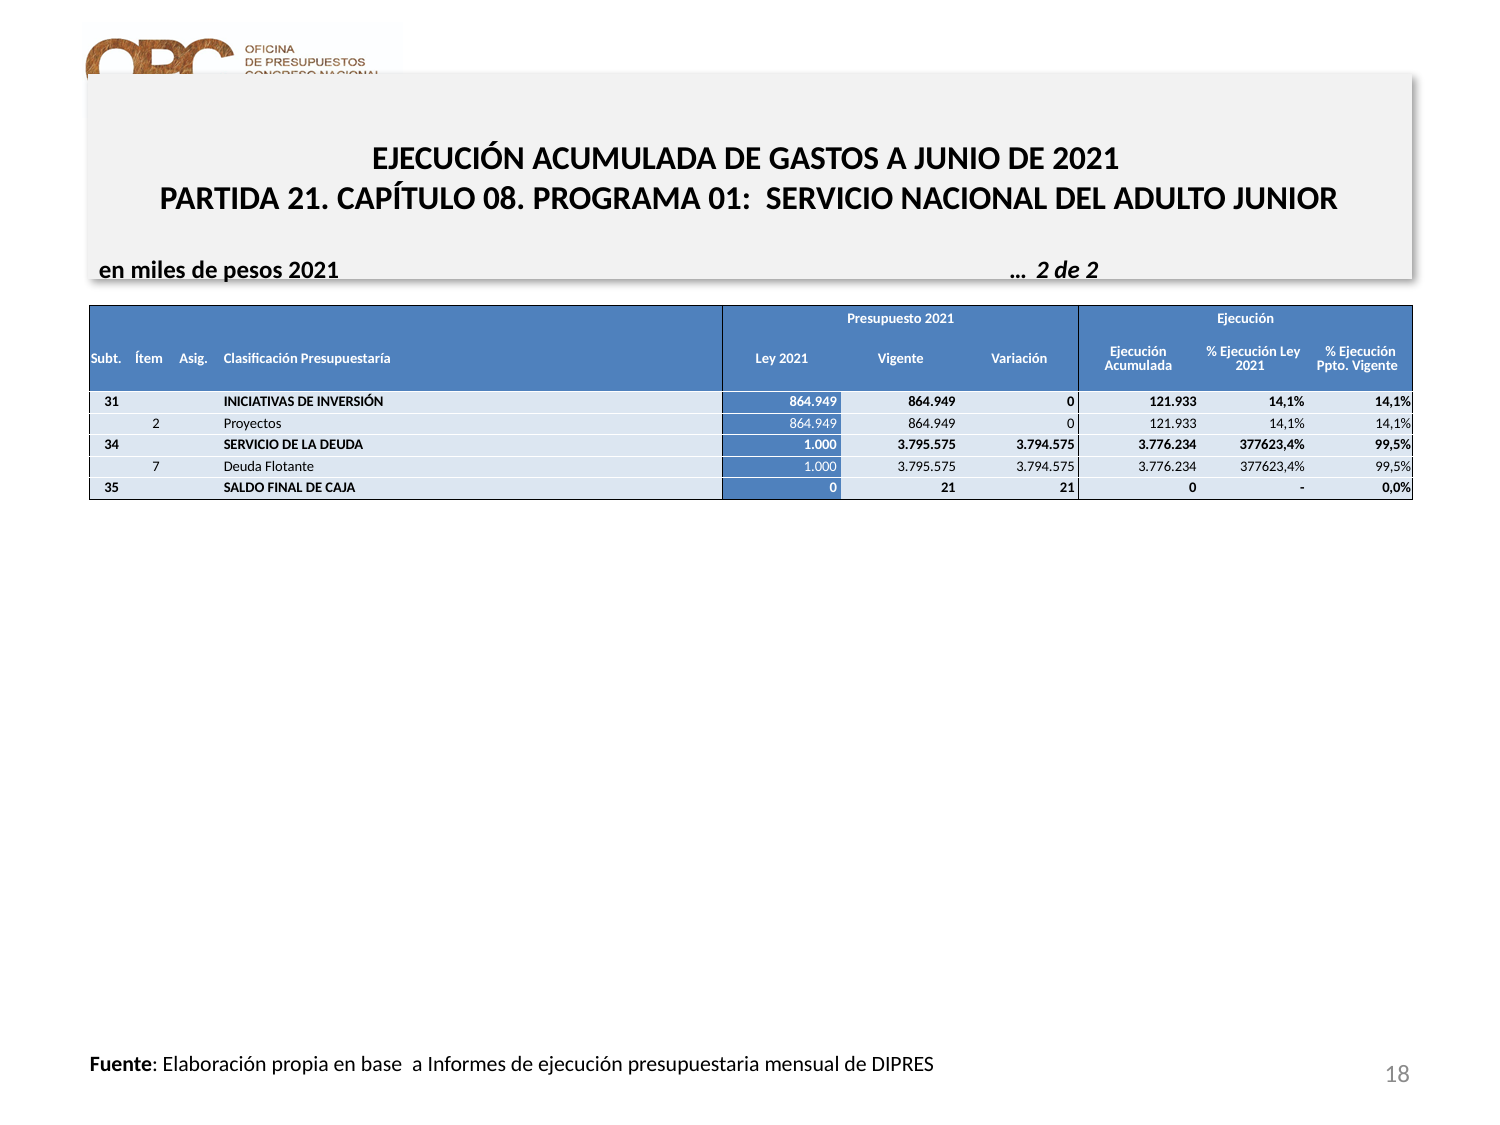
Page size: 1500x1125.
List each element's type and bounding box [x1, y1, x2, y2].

table_header [90, 306, 722, 327]
table_cell [1079, 457, 1412, 477]
table_cell [90, 478, 722, 499]
table_cell [723, 457, 1078, 477]
table_cell [1079, 414, 1412, 434]
title [88, 74, 1412, 246]
table_cell [1079, 392, 1412, 413]
table_header [1079, 306, 1412, 327]
table_cell [723, 392, 1078, 413]
table_cell [90, 414, 722, 434]
text_box [84, 246, 1412, 279]
table_cell [1079, 478, 1412, 499]
picture [82, 22, 403, 118]
table_cell [90, 457, 722, 477]
table_cell [723, 478, 1078, 499]
table_cell [90, 327, 722, 391]
table_cell [723, 414, 1078, 434]
slide_number [1074, 1042, 1425, 1103]
table_cell [90, 392, 722, 413]
table_cell [723, 327, 1078, 391]
table_cell [1079, 327, 1412, 391]
table_cell [1079, 435, 1412, 456]
table_header [723, 306, 1078, 327]
table_cell [90, 435, 722, 456]
table_cell [723, 435, 1078, 456]
